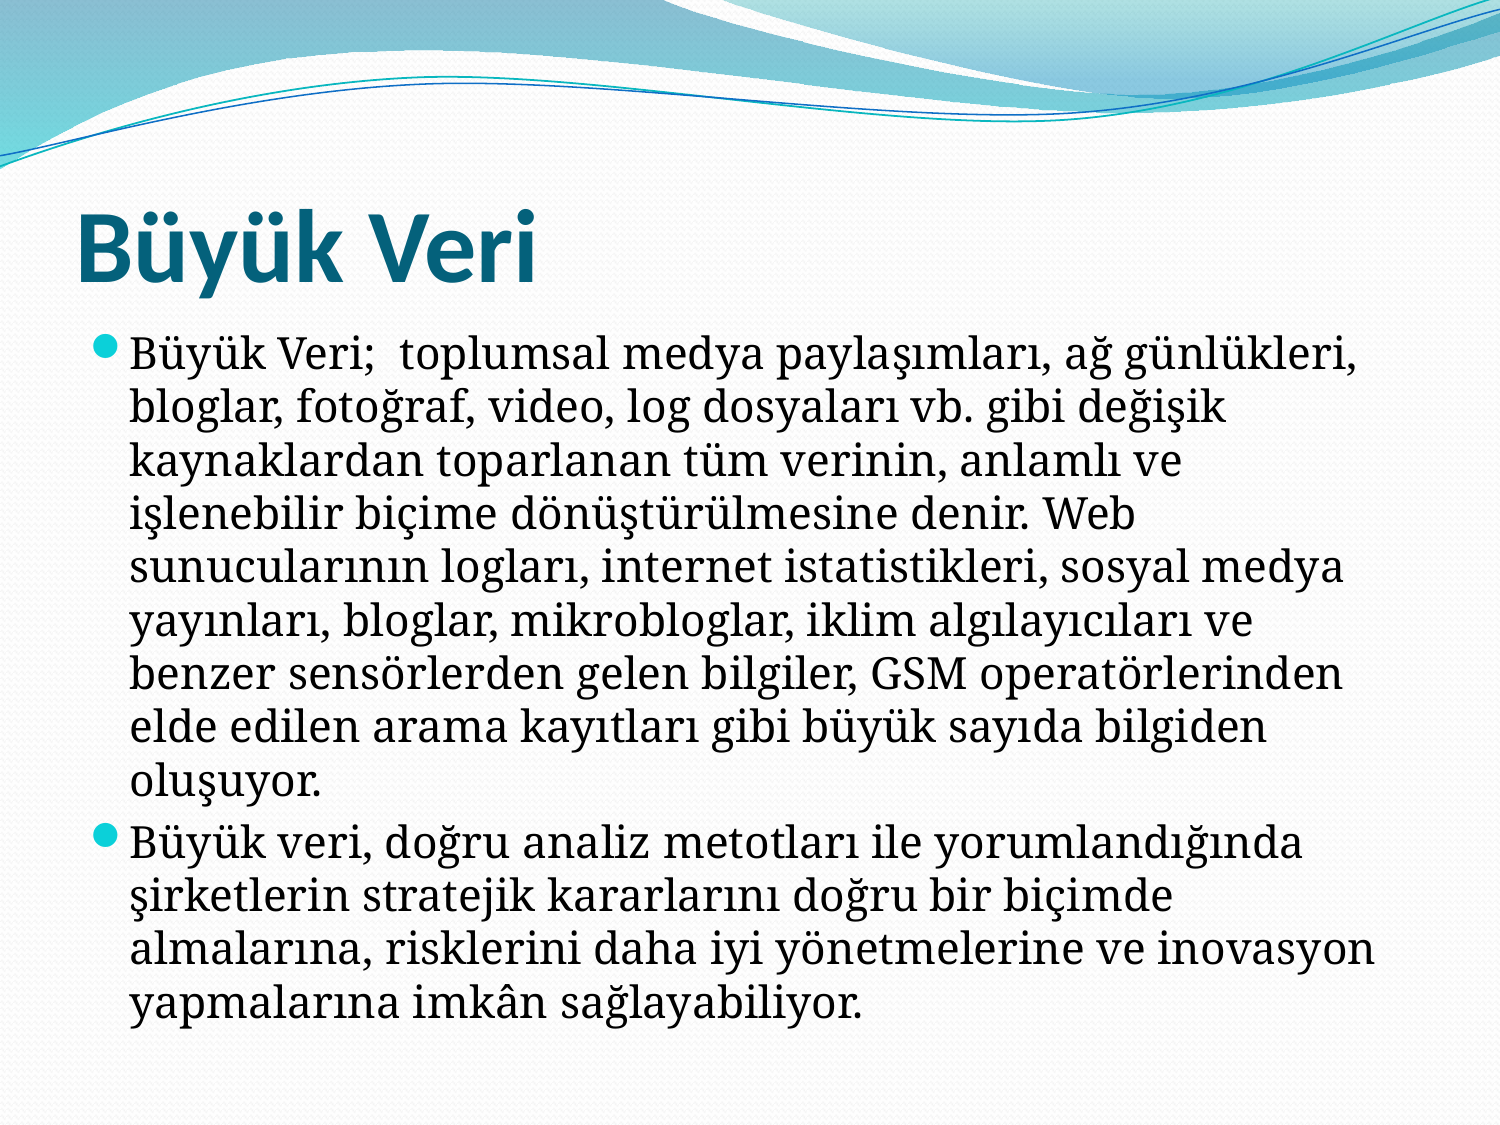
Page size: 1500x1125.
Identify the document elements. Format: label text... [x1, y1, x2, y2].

list Büyük Veri; toplumsal medya paylaşımları, ağ günlükleri, bloglar, fotoğraf, video, log dosyaları vb. gibi değişik kaynaklardan toparlanan tüm verinin, anlamlı ve işlenebilir biçime dönüştürülmesine denir. Web sunucularının logları, internet istatistikleri, sosyal medya yayınları, bloglar, mikrobloglar, iklim algılayıcıları ve benzer sensörlerden gelen bilgiler, GSM operatörlerinden elde edilen arama kayıtları gibi büyük sayıda bilgiden oluşuyor. Büyük veri, doğru analiz metotları ile yorumlandığında şirketlerin stratejik kararlarını doğru bir biçimde almalarına, risklerini daha iyi yönetmelerine ve inovasyon yapmalarına imkân sağlayabiliyor. [75, 317, 1425, 1038]
title Büyük Veri [75, 115, 1425, 303]
